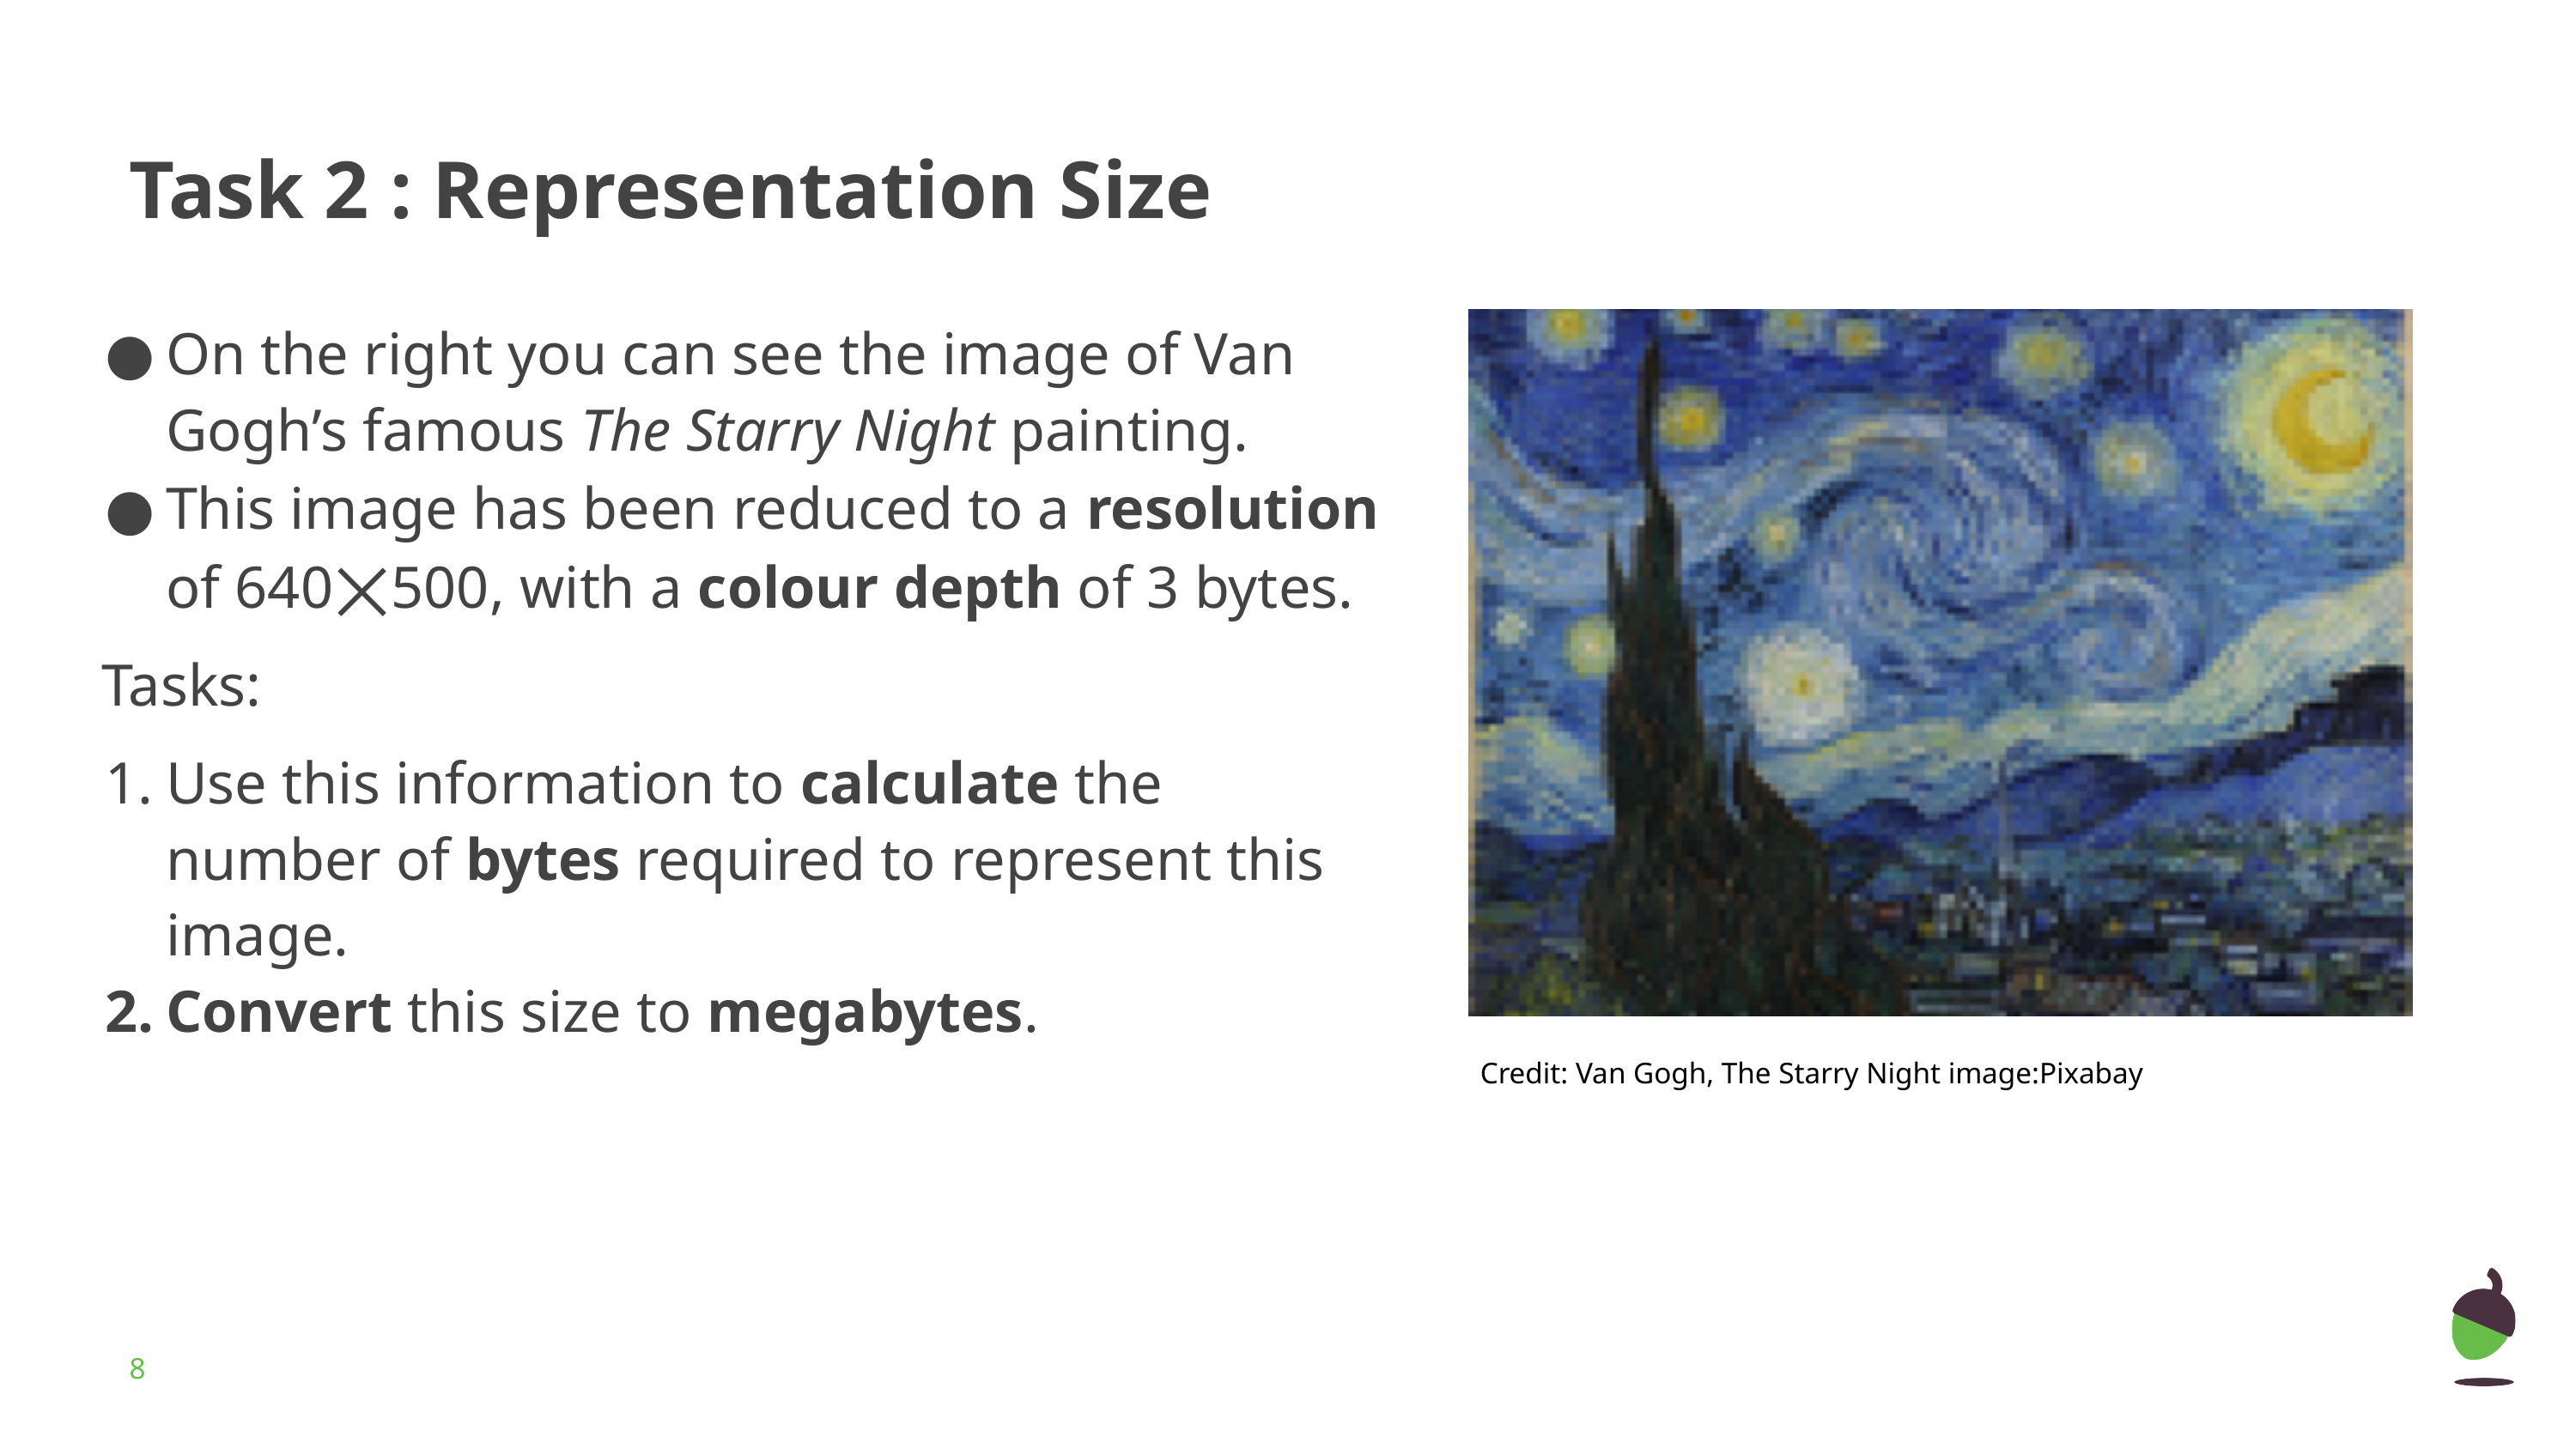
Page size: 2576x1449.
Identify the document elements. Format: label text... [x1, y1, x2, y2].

slide_number ‹#› [129, 1349, 332, 1401]
picture [2451, 1268, 2516, 1386]
picture [1468, 309, 2413, 1016]
title Task 2 : Representation Size [129, 124, 2447, 355]
text_box Credit: Van Gogh, The Starry Night image:Pixabay [1467, 1042, 2411, 1126]
list On the right you can see the image of Van Gogh’s famous The Starry Night painting. This image has been reduced to a resolution of 640⨉500, with a colour depth of 3 bytes. Tasks: Use this information to calculate the number of bytes required to represent this image. Convert this size to megabytes. [101, 309, 1382, 1149]
